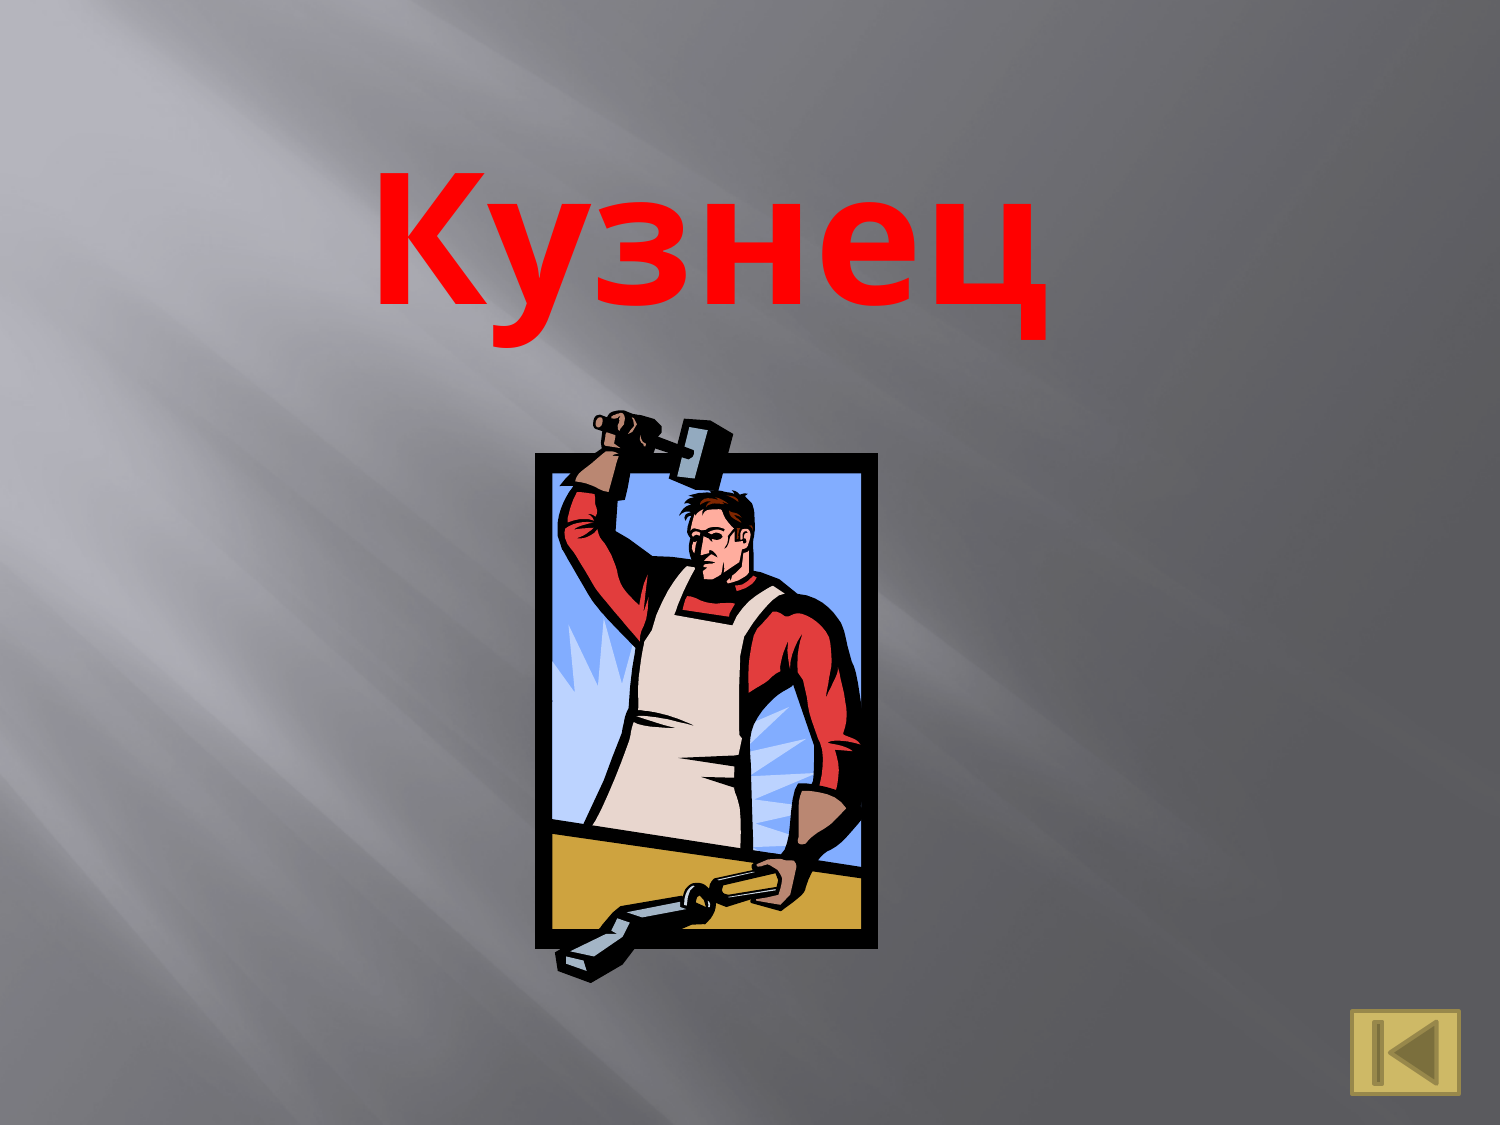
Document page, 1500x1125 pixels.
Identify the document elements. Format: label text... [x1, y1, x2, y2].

text_box [1350, 1009, 1461, 1096]
picture [534, 408, 879, 984]
text_box Кузнец [349, 113, 1064, 349]
